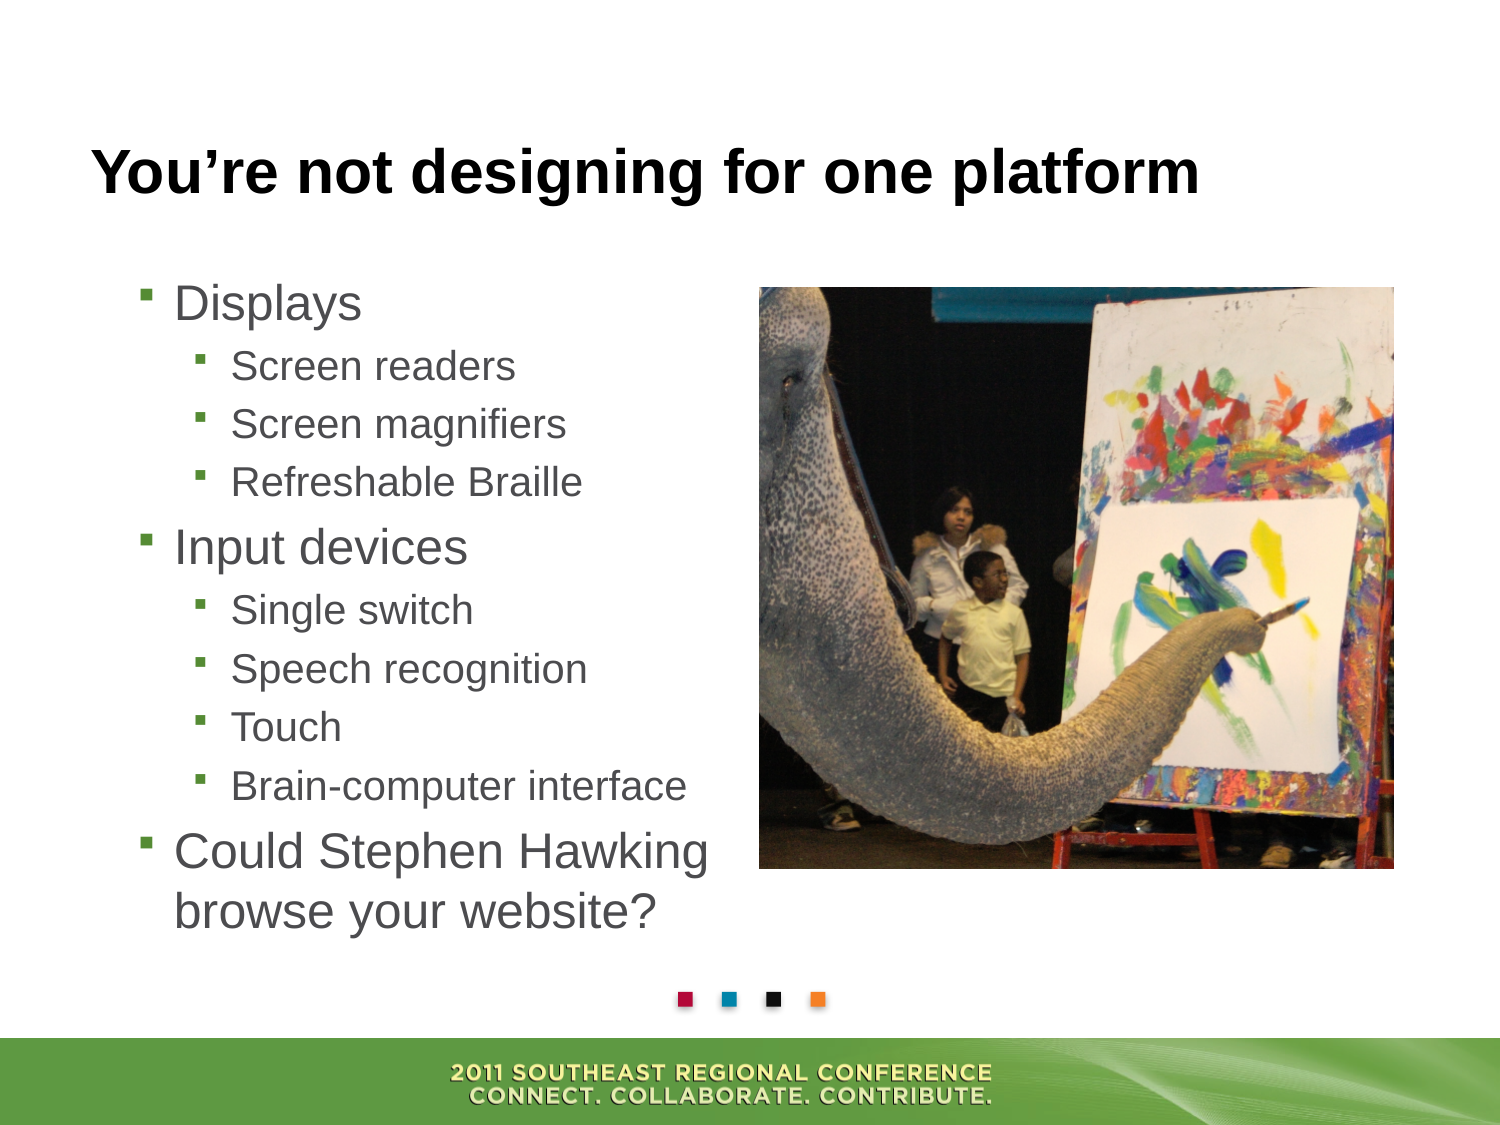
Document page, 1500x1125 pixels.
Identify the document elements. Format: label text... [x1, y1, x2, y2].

title You’re not designing for one platform [75, 75, 1450, 263]
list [759, 287, 1394, 870]
picture [0, 1038, 1500, 1125]
list Displays Screen readers Screen magnifiers Refreshable Braille Input devices Single switch Speech recognition Touch Brain-computer interface Could Stephen Hawking browse your website? [74, 262, 738, 1006]
